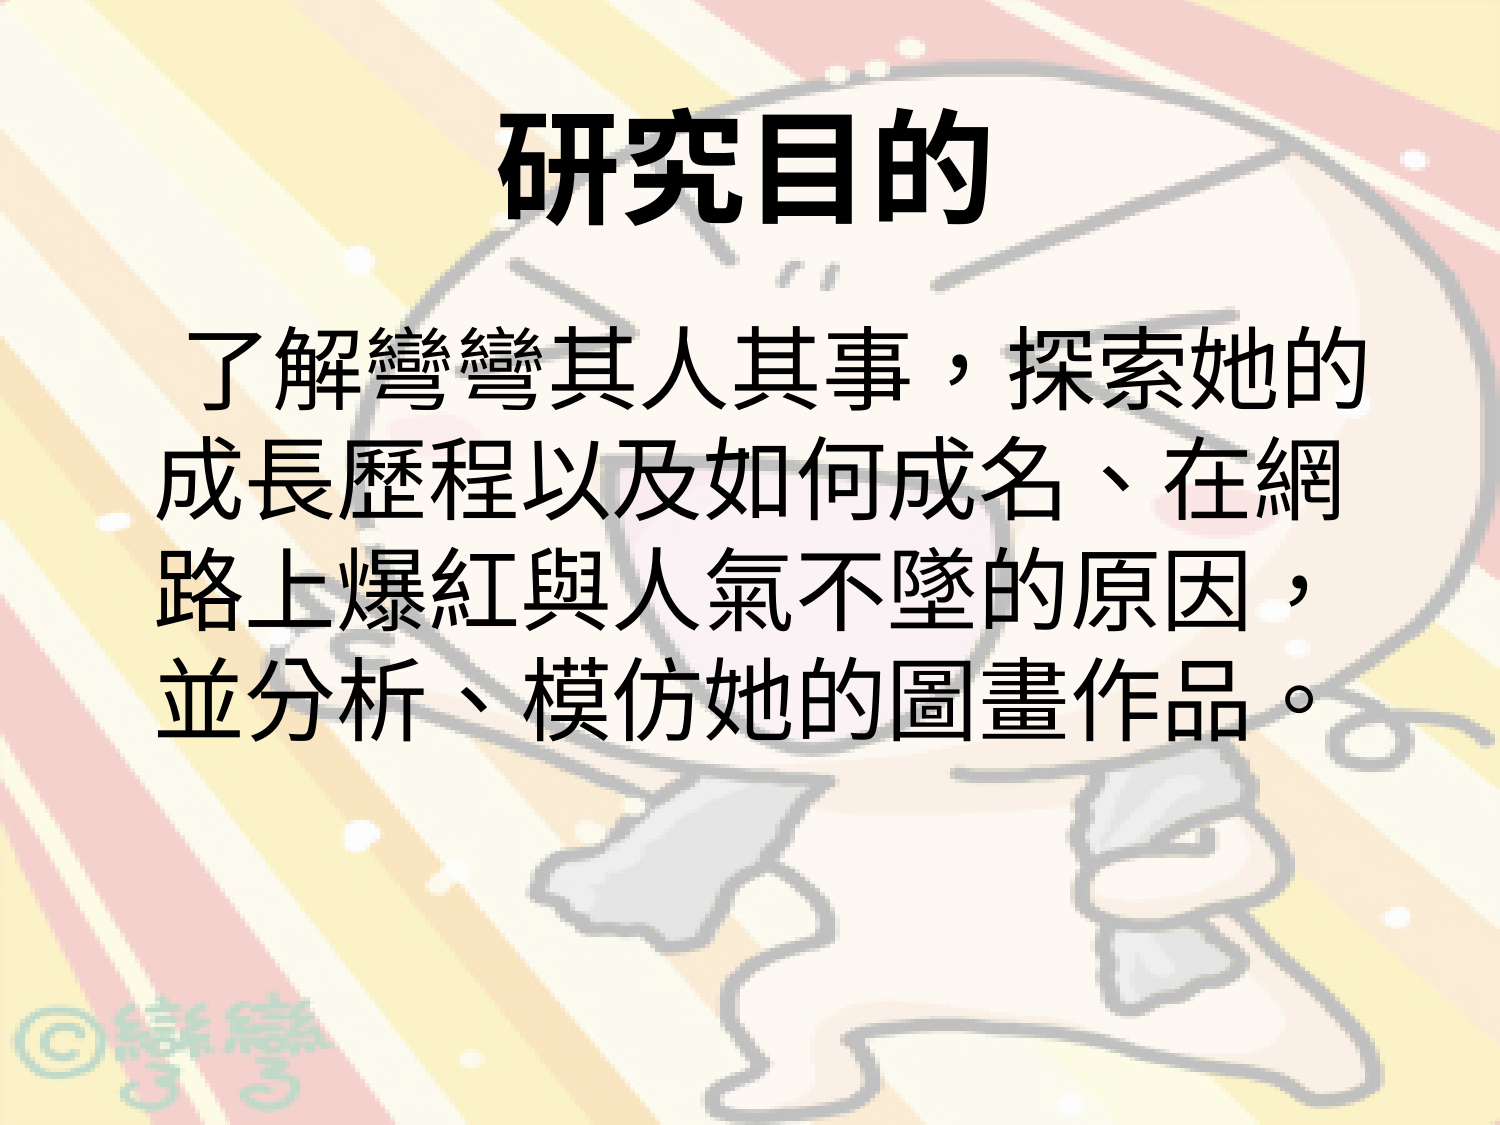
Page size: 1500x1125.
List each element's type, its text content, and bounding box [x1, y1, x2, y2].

title 研究目的 [70, 70, 1421, 258]
list 了解彎彎其人其事，探索她的成長歷程以及如何成名、在網路上爆紅與人氣不墜的原因，並分析、模仿她的圖畫作品。 [82, 304, 1432, 1048]
